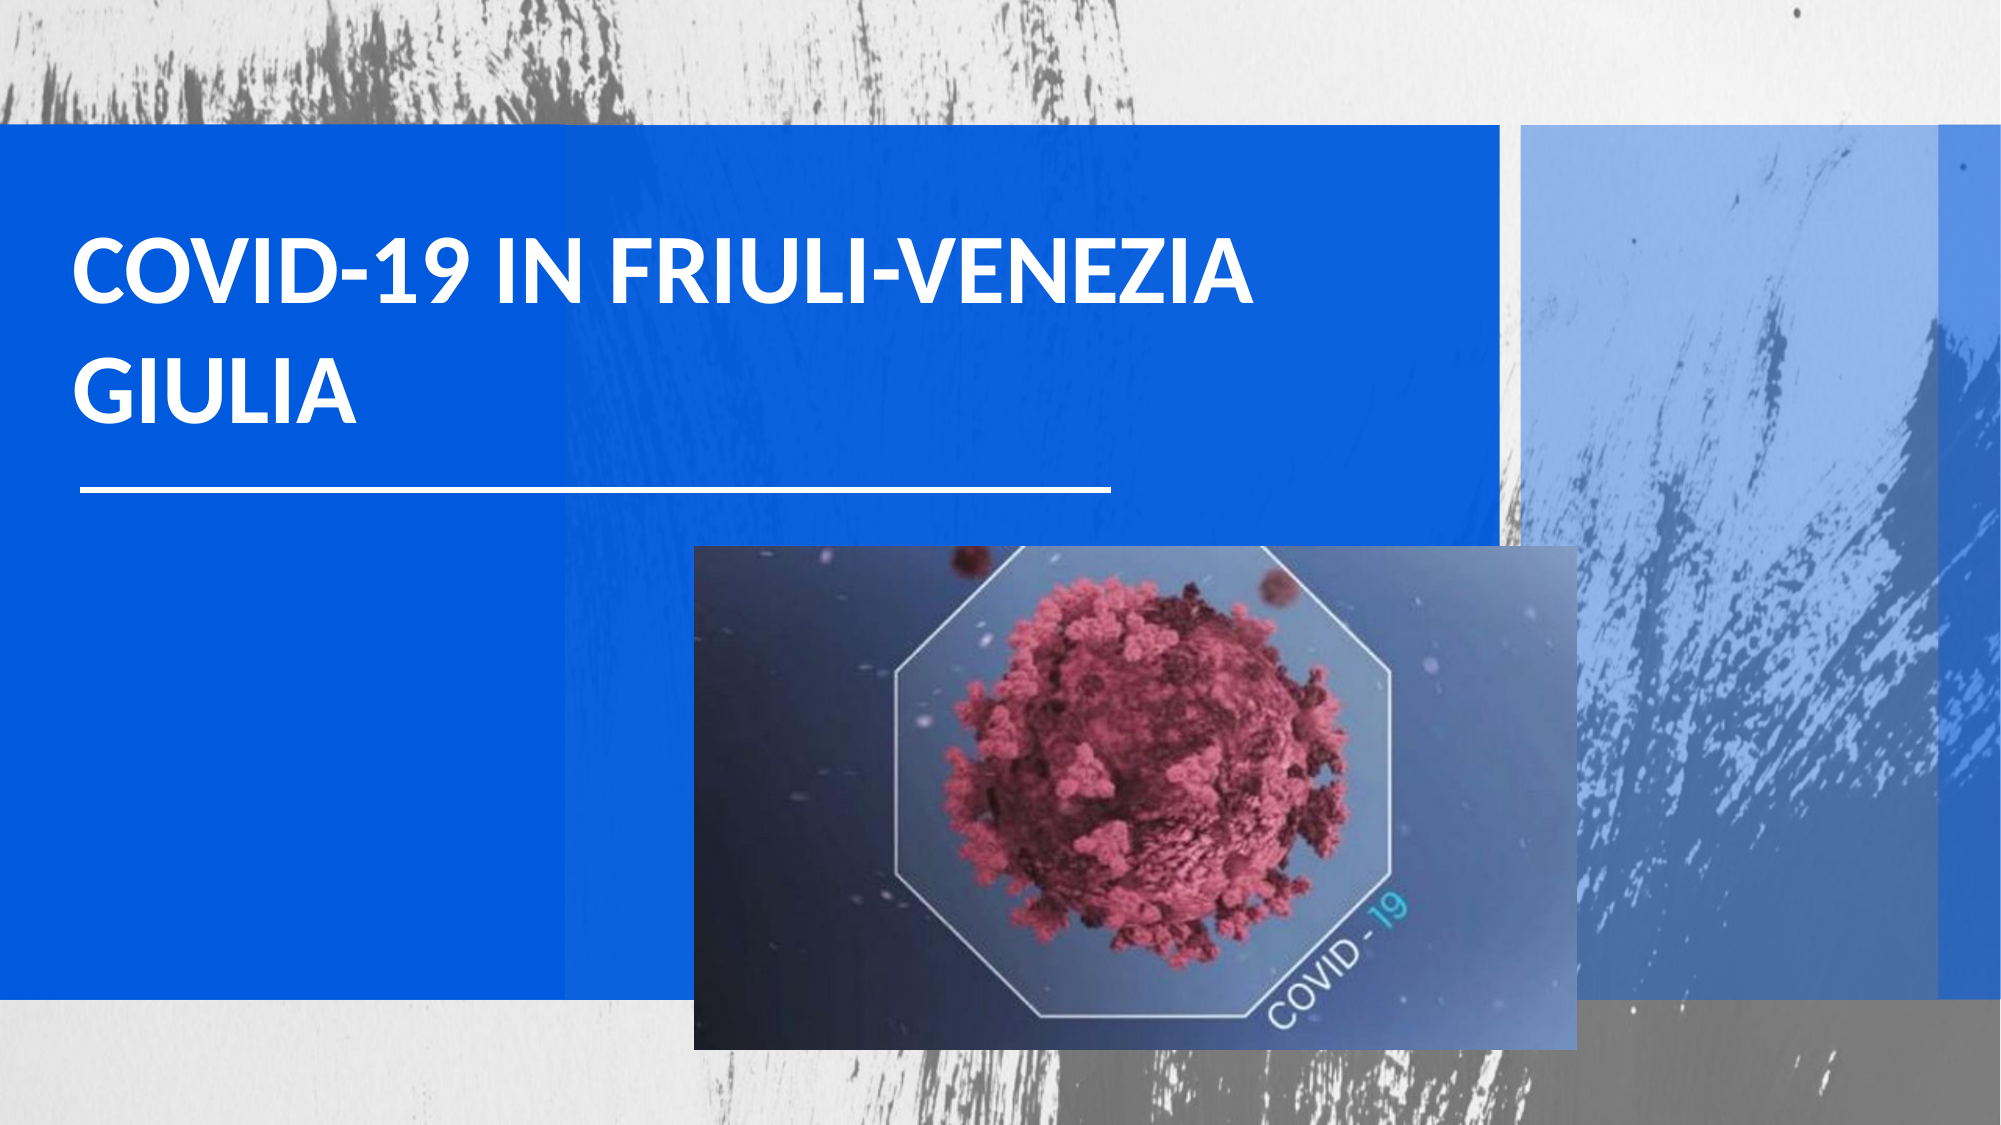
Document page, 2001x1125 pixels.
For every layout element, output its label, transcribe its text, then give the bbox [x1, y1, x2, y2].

picture [0, 0, 2001, 1125]
text_box COVID-19 IN FRIULI-VENEZIA GIULIA [57, 196, 1493, 452]
